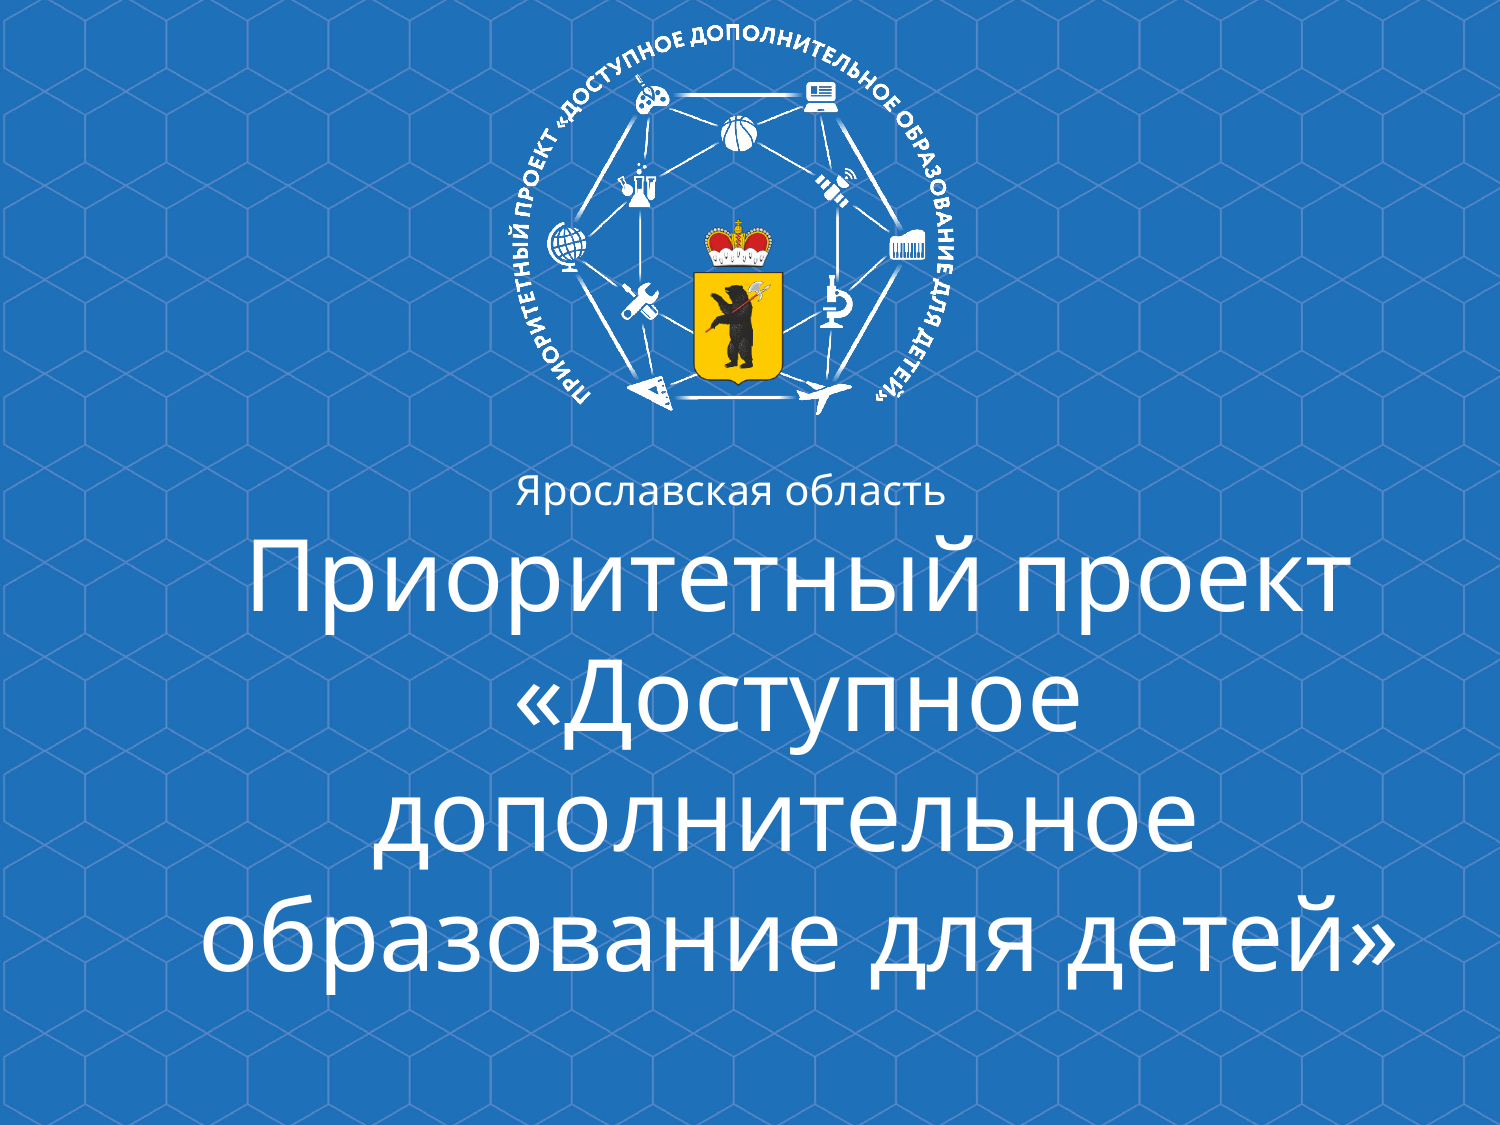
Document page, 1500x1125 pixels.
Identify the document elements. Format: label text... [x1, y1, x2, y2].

text_box Приоритетный проект «Доступное дополнительное образование для детей» [171, 503, 1428, 999]
picture [0, 0, 1500, 1125]
title Ярославская область [369, 446, 1093, 503]
